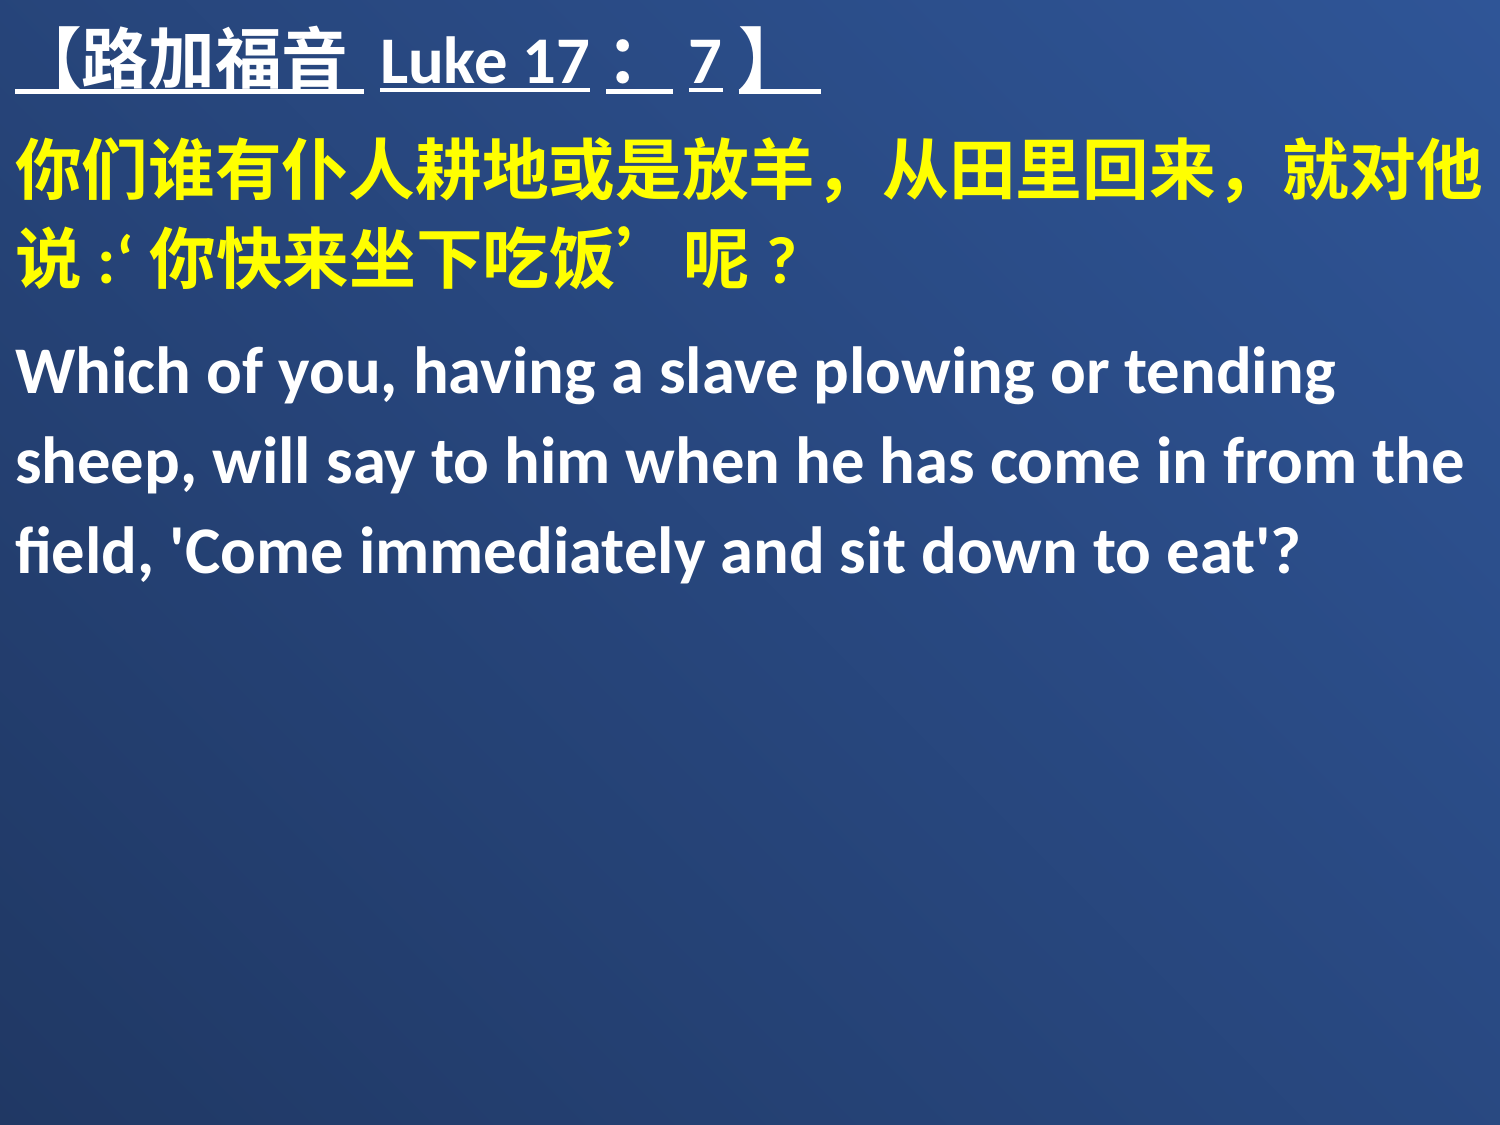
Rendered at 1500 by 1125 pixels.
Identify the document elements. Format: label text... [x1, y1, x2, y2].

subtitle 【路加福音 Luke 17：7】 你们谁有仆人耕地或是放羊，从田里回来，就对他说:‘你快来坐下吃饭’呢? Which of you, having a slave plowing or tending sheep, will say to him when he has come in from the field, 'Come immediately and sit down to eat'? [0, 0, 1500, 1125]
